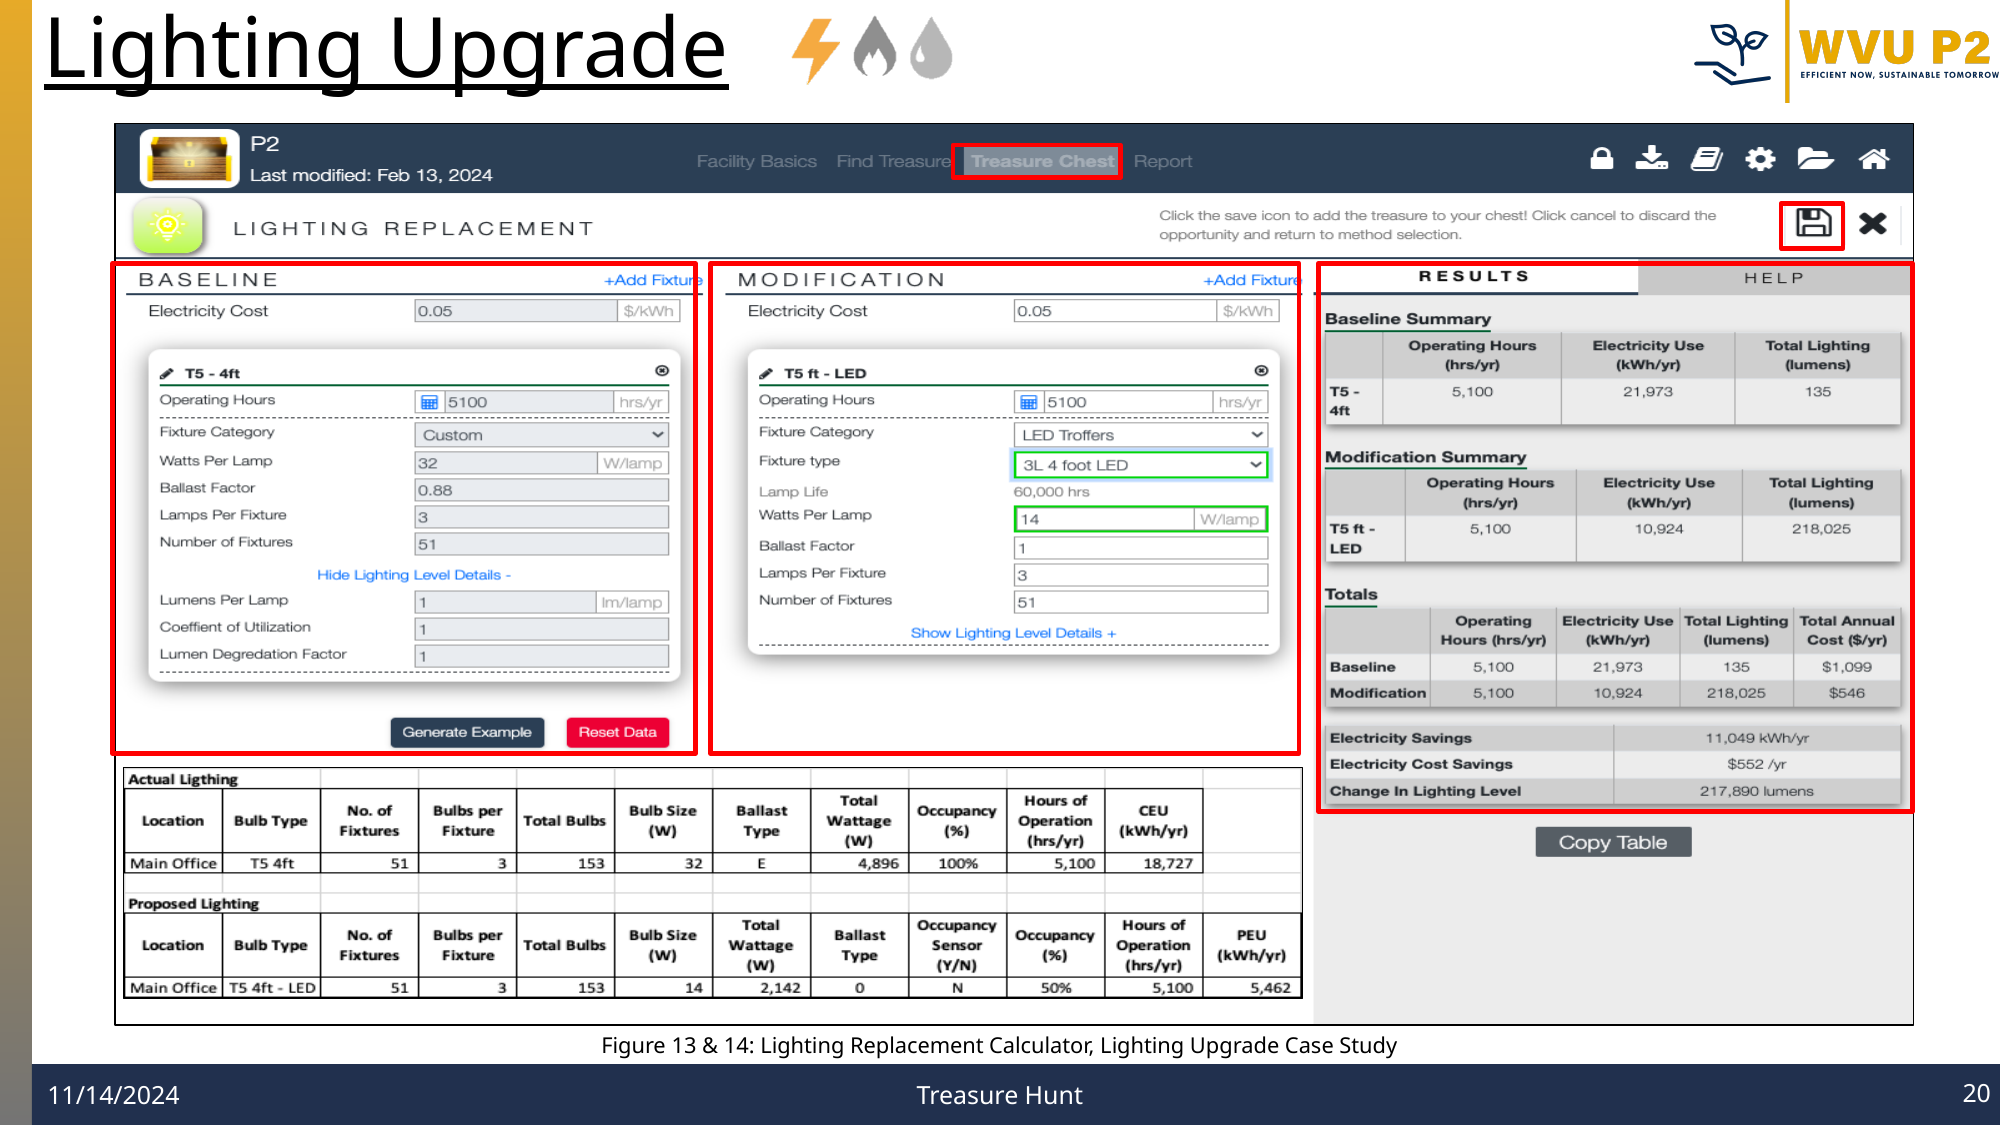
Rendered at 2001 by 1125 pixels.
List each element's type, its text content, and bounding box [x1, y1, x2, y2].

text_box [788, 10, 965, 88]
text_box Figure 13 & 14: Lighting Replacement Calculator, Lighting Upgrade Case Study [500, 1033, 1500, 1066]
picture [124, 767, 1303, 999]
text_box Lighting Upgrade [32, 0, 772, 99]
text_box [112, 124, 1913, 1025]
picture [1694, 0, 2000, 103]
